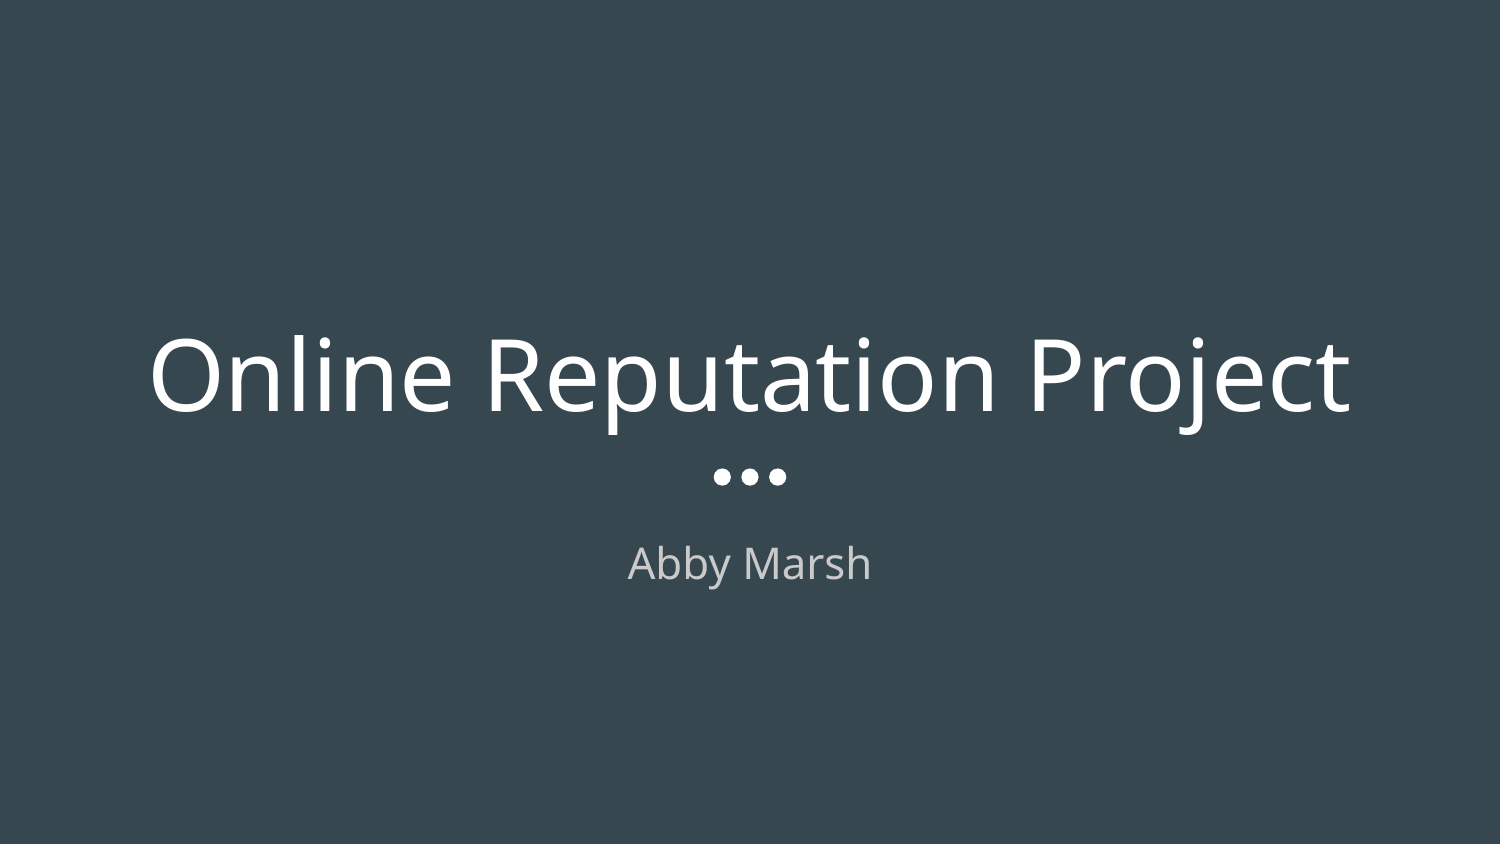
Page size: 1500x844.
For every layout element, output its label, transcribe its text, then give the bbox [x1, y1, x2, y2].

title Online Reputation Project [110, 162, 1390, 447]
subtitle Abby Marsh [110, 520, 1390, 651]
